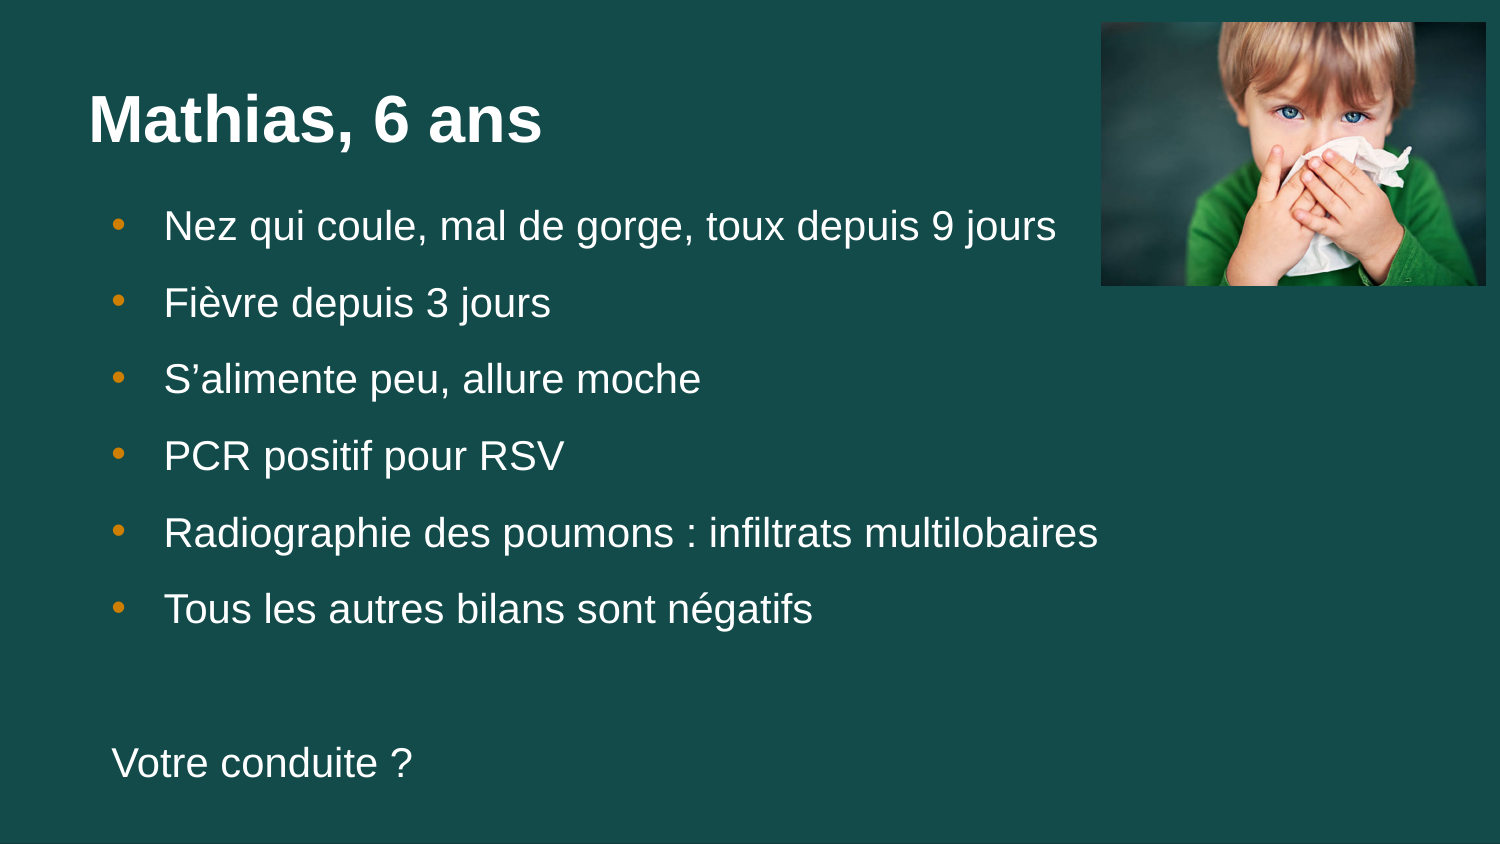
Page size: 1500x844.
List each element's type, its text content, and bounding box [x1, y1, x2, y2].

list Nez qui coule, mal de gorge, toux depuis 9 jours Fièvre depuis 3 jours S’alimente peu, allure moche PCR positif pour RSV Radiographie des poumons : infiltrats multilobaires Tous les autres bilans sont négatifs Votre conduite ? [88, 188, 1409, 678]
title Mathias, 6 ans [88, 76, 1095, 188]
picture [1100, 22, 1486, 286]
